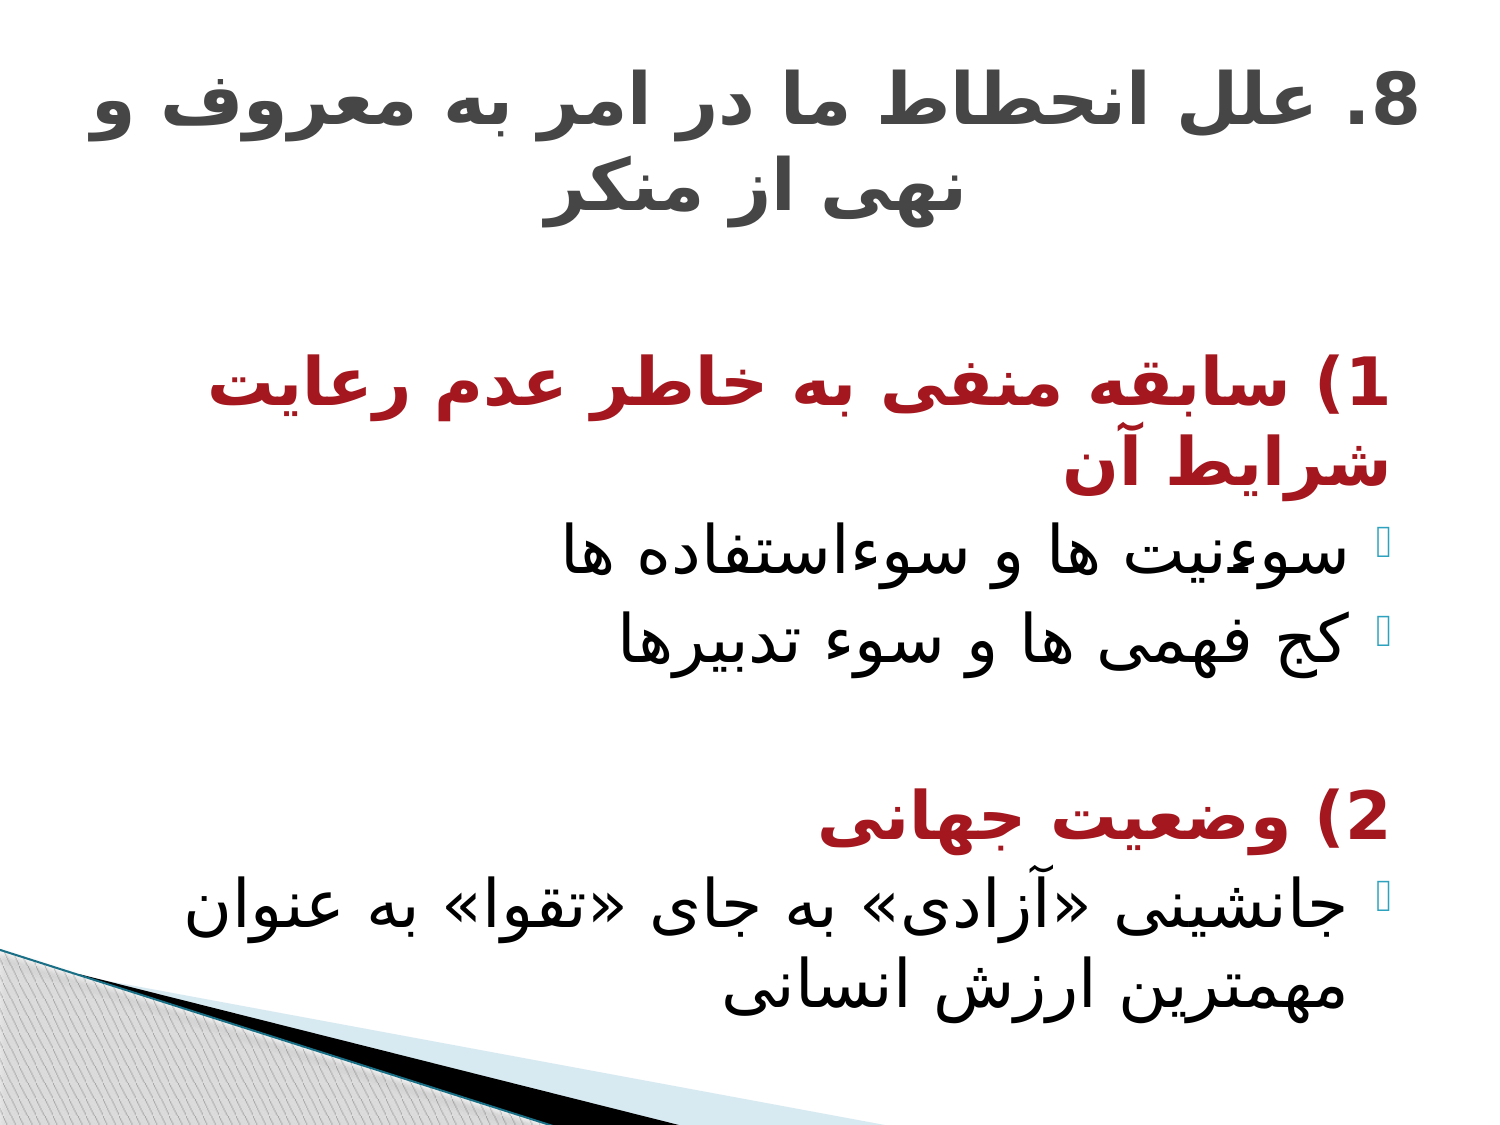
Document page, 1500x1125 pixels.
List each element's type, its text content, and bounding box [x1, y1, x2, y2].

list 1) سابقه منفی به خاطر عدم رعایت شرایط آن سوءنیت ها و سوءاستفاده ها کج فهمی ها و سوء تدبیرها 2) وضعیت جهانی جانشینی «آزادی» به جای «تقوا» به عنوان مهمترین ارزش انسانی [75, 243, 1425, 1063]
title 8. علل انحطاط ما در امر به معروف و نهی از منکر [75, 45, 1438, 233]
